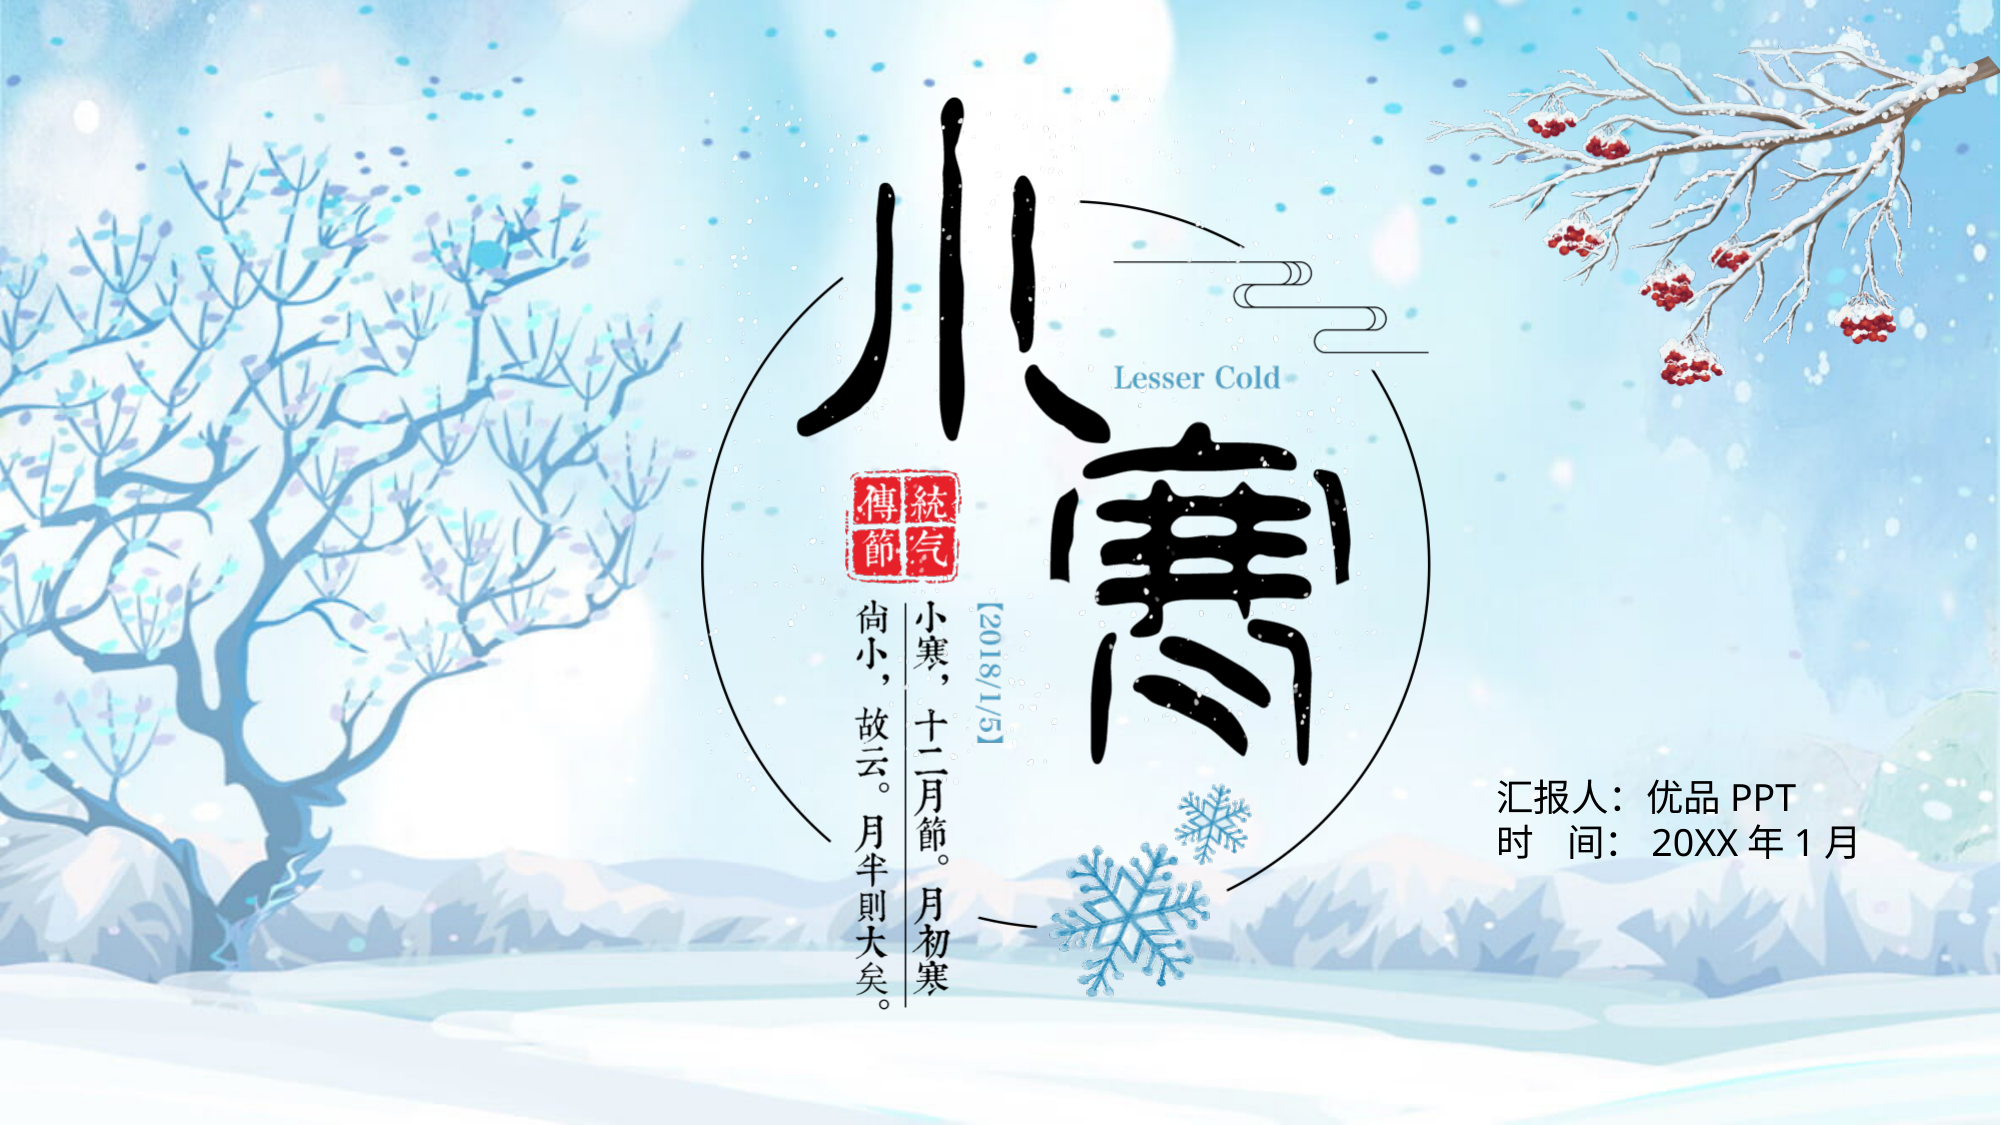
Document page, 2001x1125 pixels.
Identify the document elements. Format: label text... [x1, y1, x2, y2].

text_box 汇报人：优品PPT 时 间：20XX年1月 [1552, 766, 1946, 872]
picture [0, 0, 2001, 1125]
